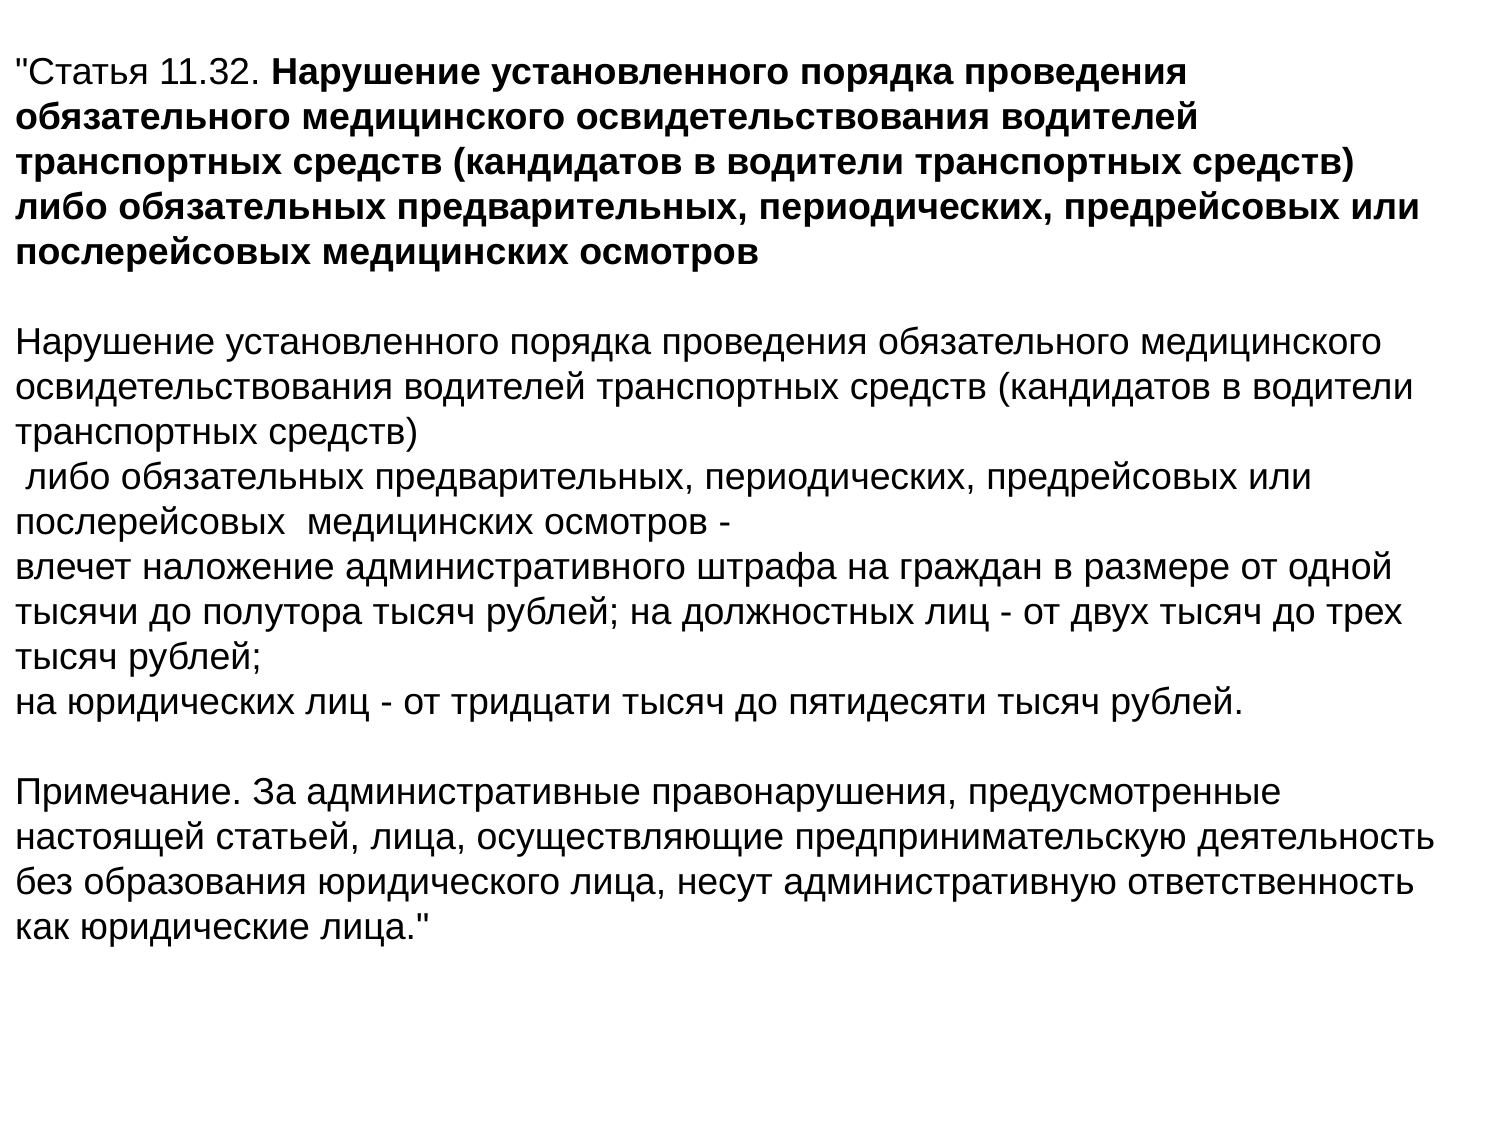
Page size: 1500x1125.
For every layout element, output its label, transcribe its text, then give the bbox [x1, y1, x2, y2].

text_box "Статья 11.32. Нарушение установленного порядка проведения обязательного медицинского освидетельствования водителей транспортных средств (кандидатов в водители транспортных средств) либо обязательных предварительных, периодических, предрейсовых или послерейсовых медицинских осмотров Нарушение установленного порядка проведения обязательного медицинского освидетельствования водителей транспортных средств (кандидатов в водители транспортных средств) либо обязательных предварительных, периодических, предрейсовых или послерейсовых медицинских осмотров - влечет наложение административного штрафа на граждан в размере от одной тысячи до полутора тысяч рублей; на должностных лиц - от двух тысяч до трех тысяч рублей; на юридических лиц - от тридцати тысяч до пятидесяти тысяч рублей. Примечание. За административные правонарушения, предусмотренные настоящей статьей, лица, осуществляющие предпринимательскую деятельность без образования юридического лица, несут административную ответственность как юридические лица." [0, 4, 1453, 955]
